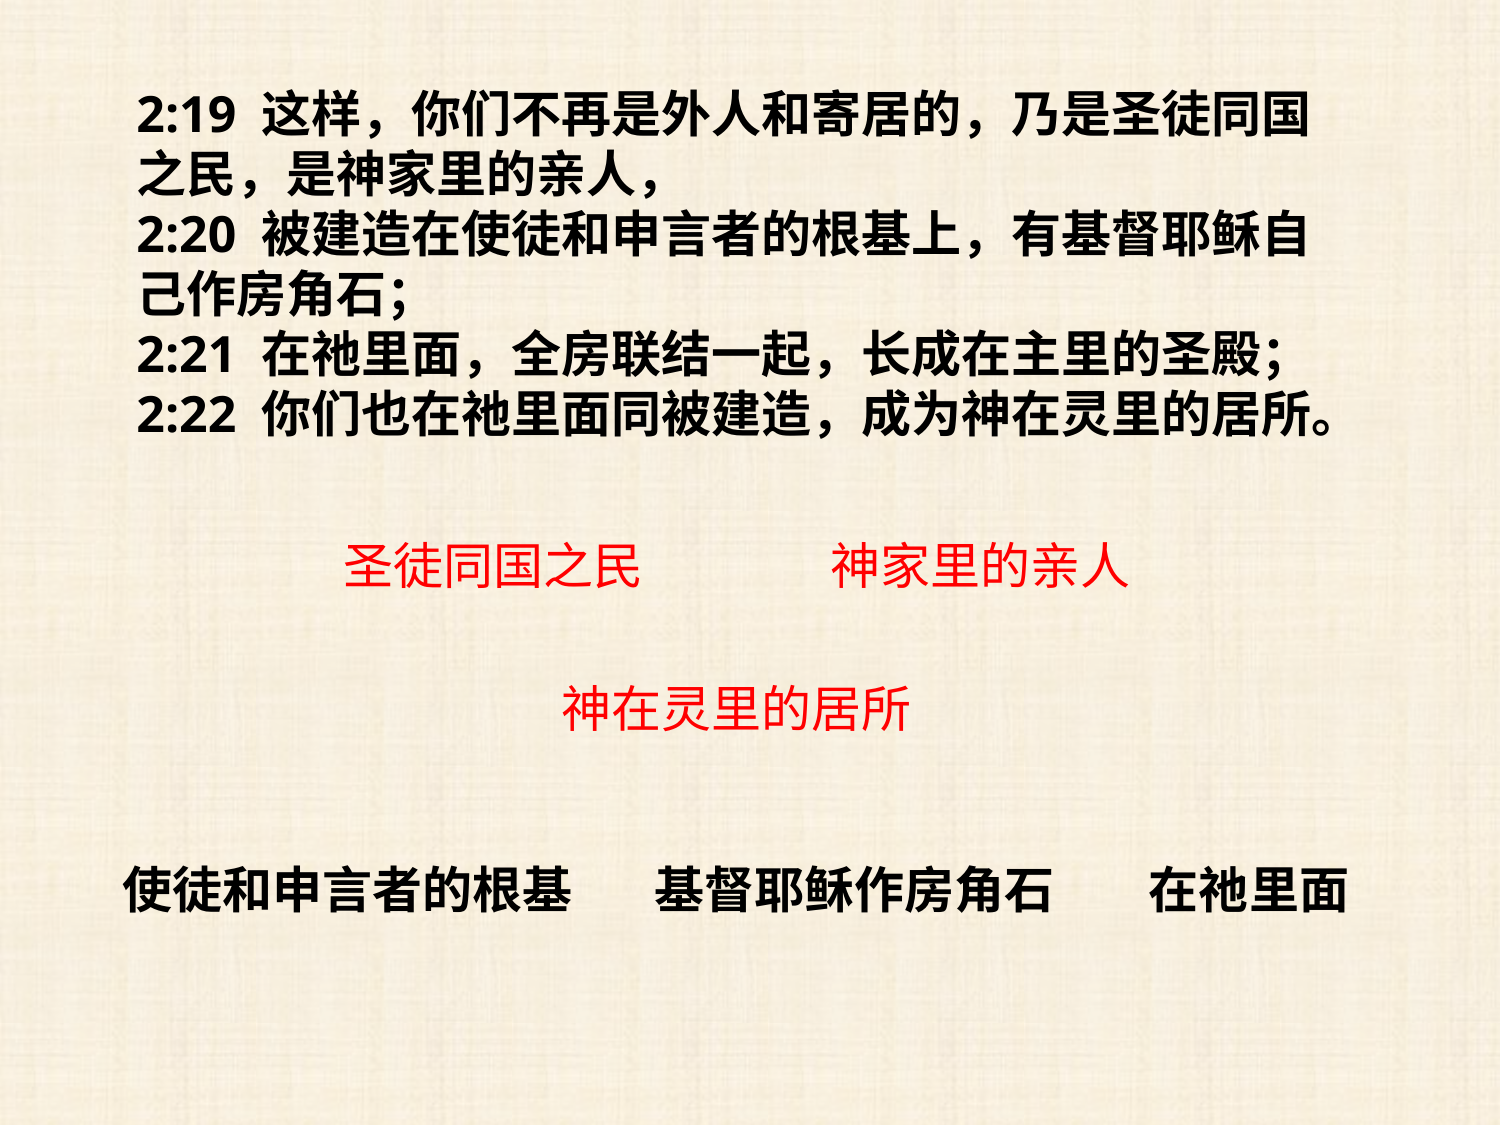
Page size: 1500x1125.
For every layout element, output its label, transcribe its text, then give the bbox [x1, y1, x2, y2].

text_box 神在灵里的居所 [546, 669, 927, 745]
text_box 圣徒同国之民 [328, 527, 658, 603]
text_box 使徒和申言者的根基 [107, 851, 639, 927]
text_box 基督耶稣作房角石 [639, 851, 1070, 927]
text_box 神家里的亲人 [816, 527, 1146, 603]
text_box 2:19 这样，你们不再是外人和寄居的，乃是圣徒同国之民，是神家里的亲人， 2:20 被建造在使徒和申言者的根基上，有基督耶稣自己作房角石； 2:21 在祂里面，全房联结一起，长成在主里的圣殿； 2:22 你们也在祂里面同被建造，成为神在灵里的居所。 [121, 75, 1353, 511]
text_box 在祂里面 [1134, 851, 1364, 927]
